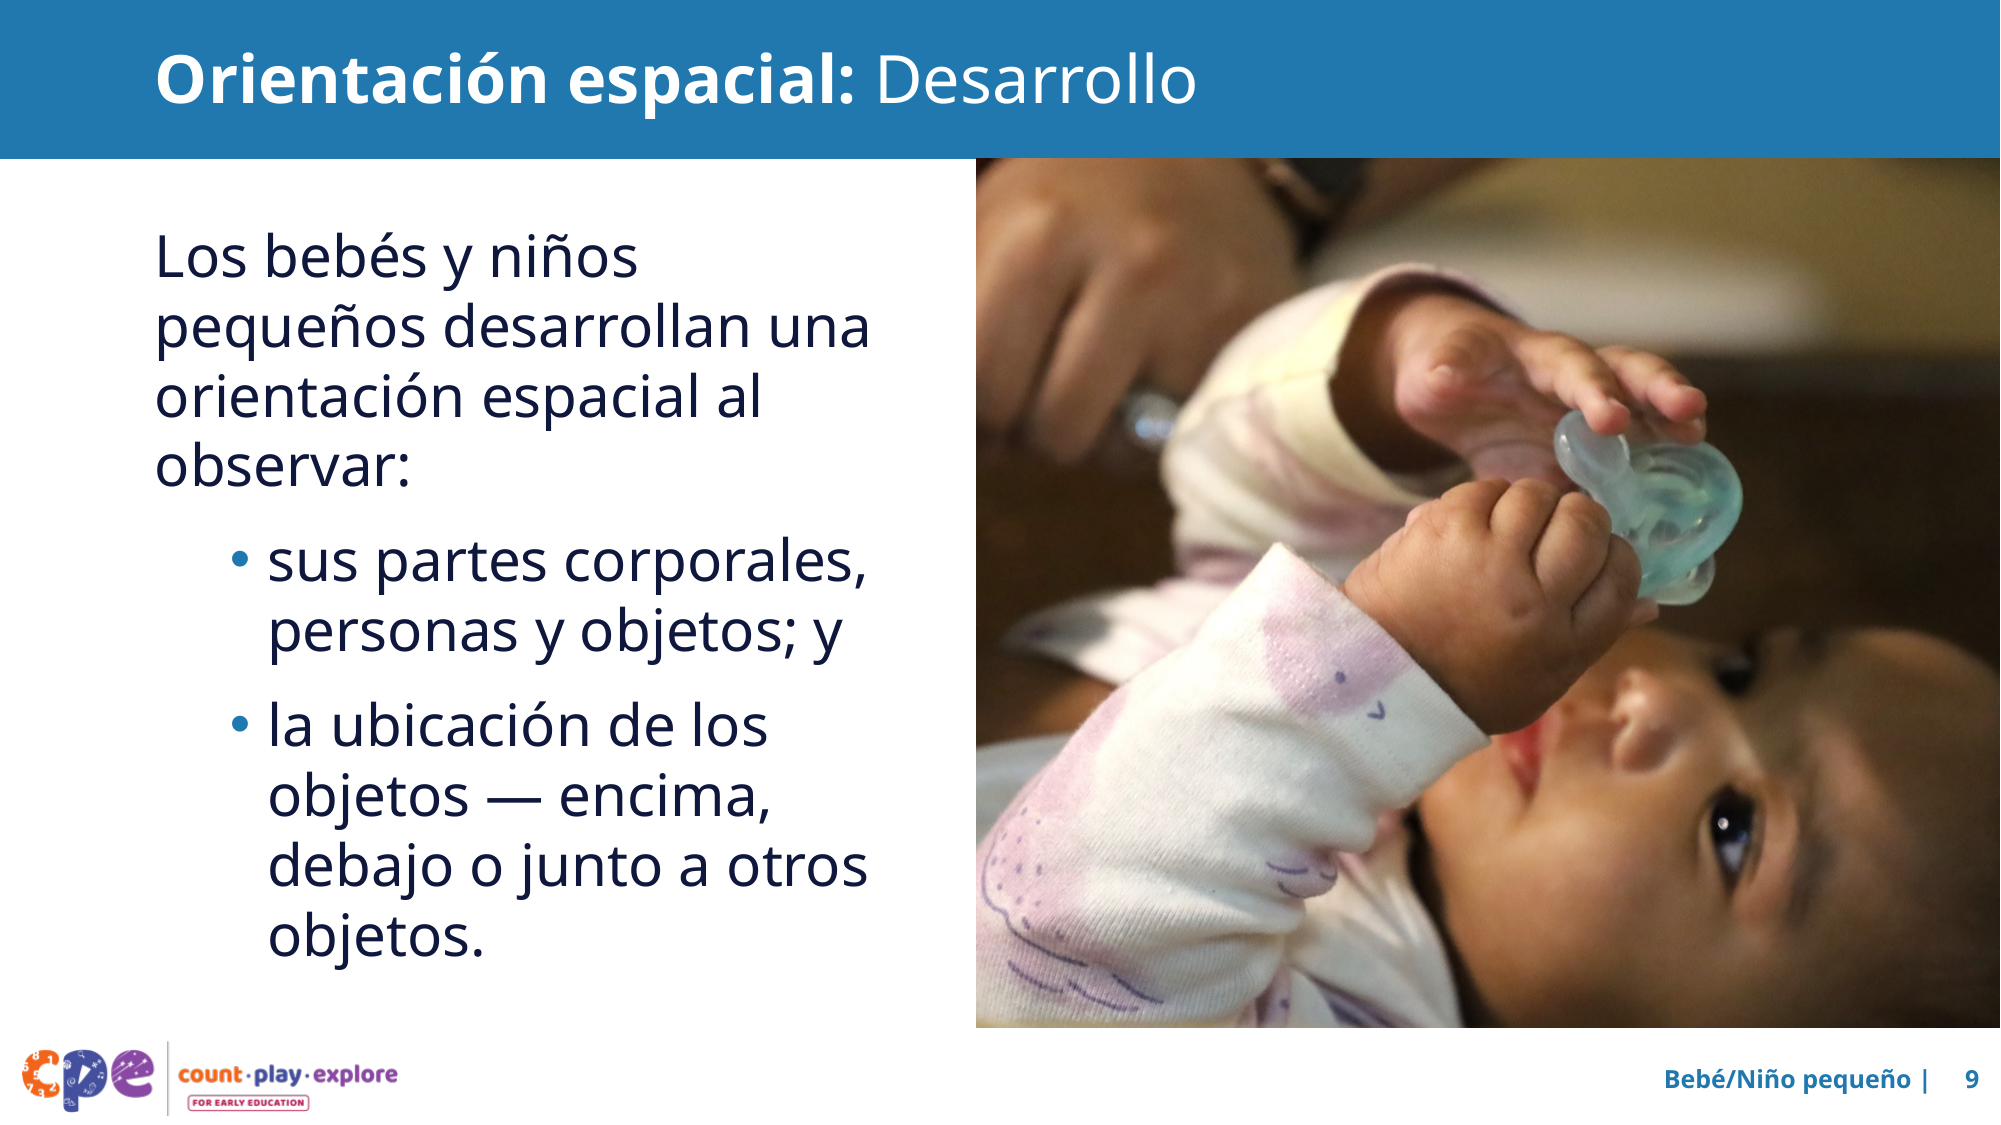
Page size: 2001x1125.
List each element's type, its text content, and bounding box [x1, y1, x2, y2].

picture [22, 1041, 398, 1116]
list Los bebés y niños pequeños desarrollan una orientación espacial al observar: sus partes corporales, personas y objetos; y la ubicación de los objetos — encima, debajo o junto a otros objetos. [139, 158, 928, 1029]
picture [976, 158, 2000, 1029]
title Orientación espacial: Desarrollo [139, 38, 1917, 127]
